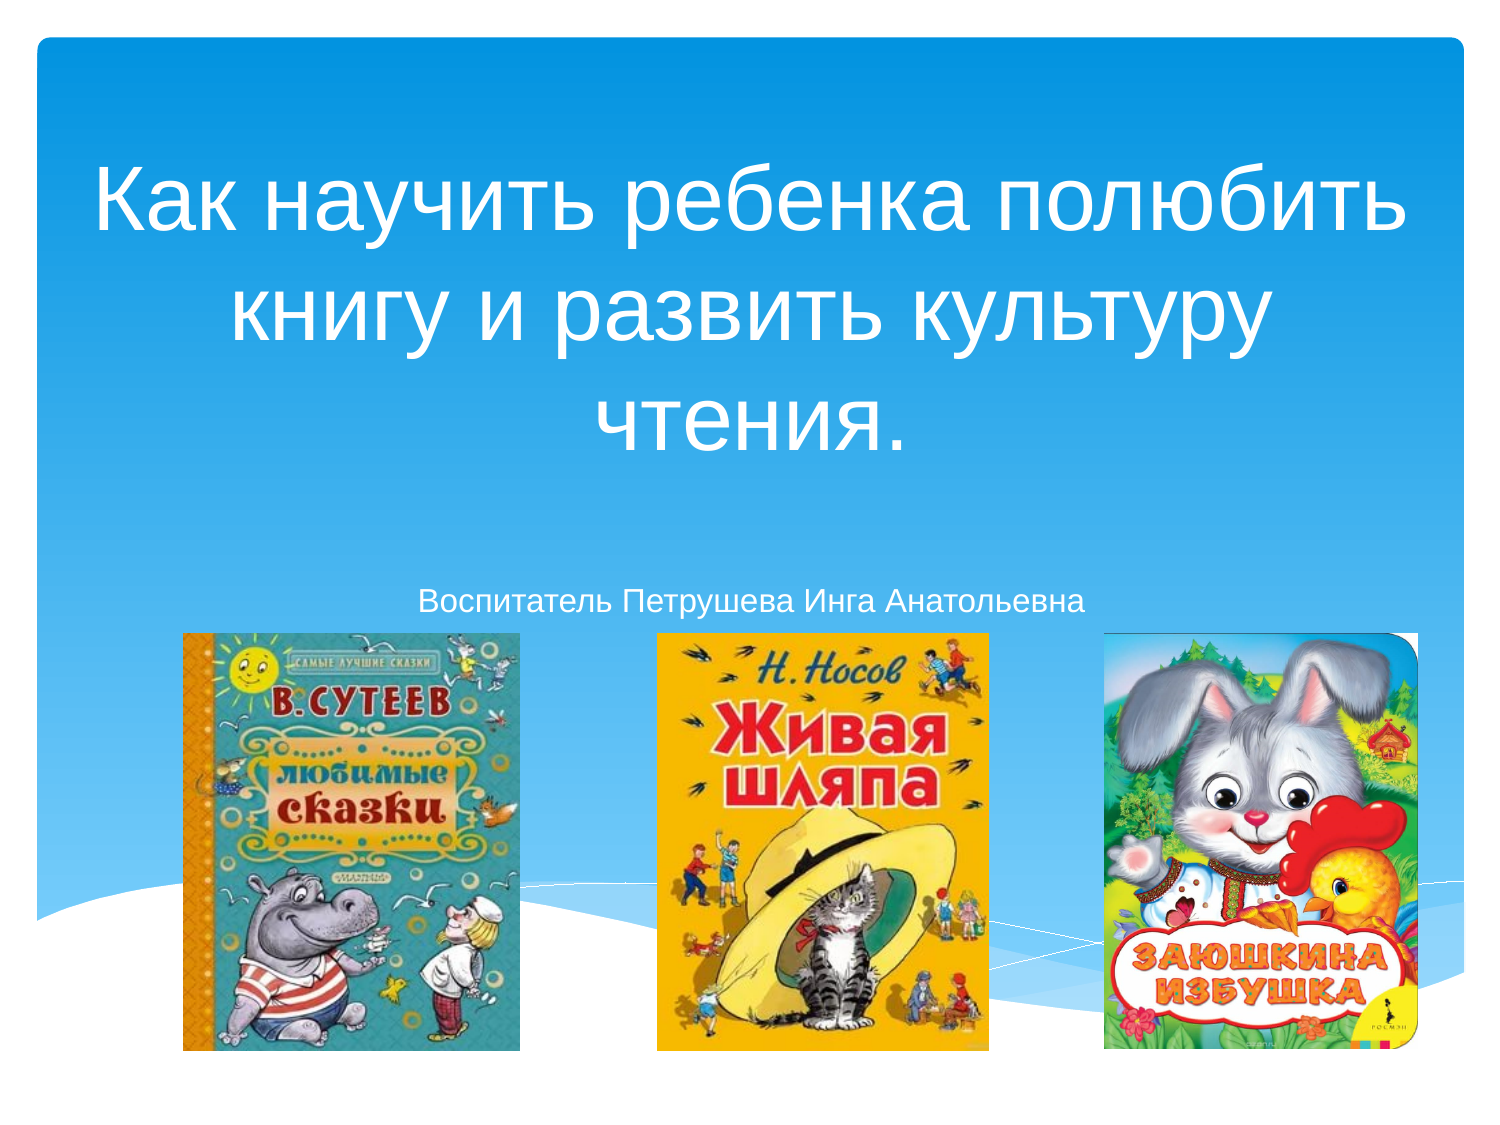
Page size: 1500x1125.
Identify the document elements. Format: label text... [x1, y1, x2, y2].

picture [657, 633, 990, 1051]
title Как научить ребенка полюбить книгу и развить культуру чтения. Воспитатель Петрушева Инга Анатольевна [76, 54, 1428, 704]
picture [182, 633, 521, 1051]
picture [1104, 632, 1418, 1050]
